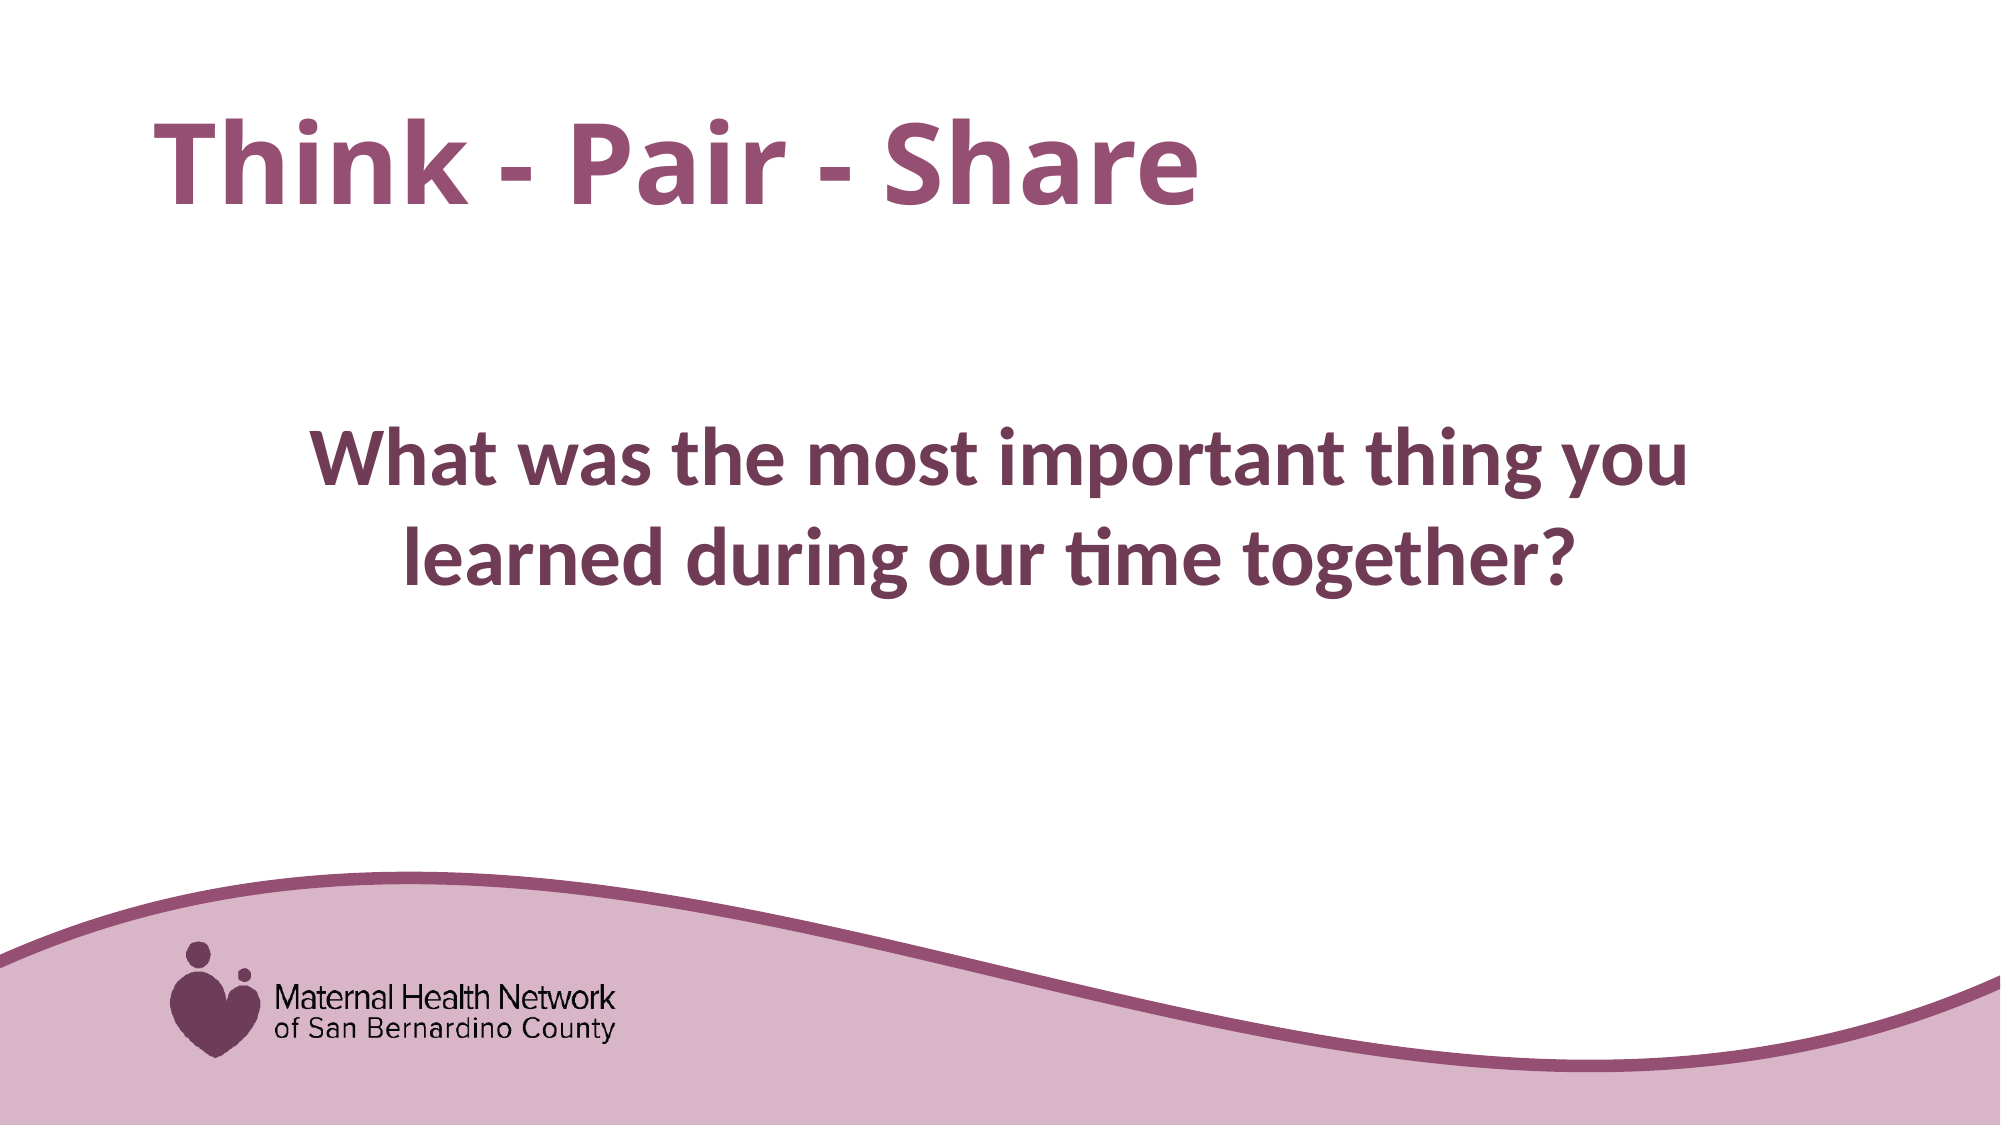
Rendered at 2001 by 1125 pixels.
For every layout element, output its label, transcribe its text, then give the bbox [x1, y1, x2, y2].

list What was the most important thing you learned during our time together? [250, 313, 1750, 709]
title Think - Pair - Share [137, 59, 1863, 278]
picture [160, 933, 625, 1066]
